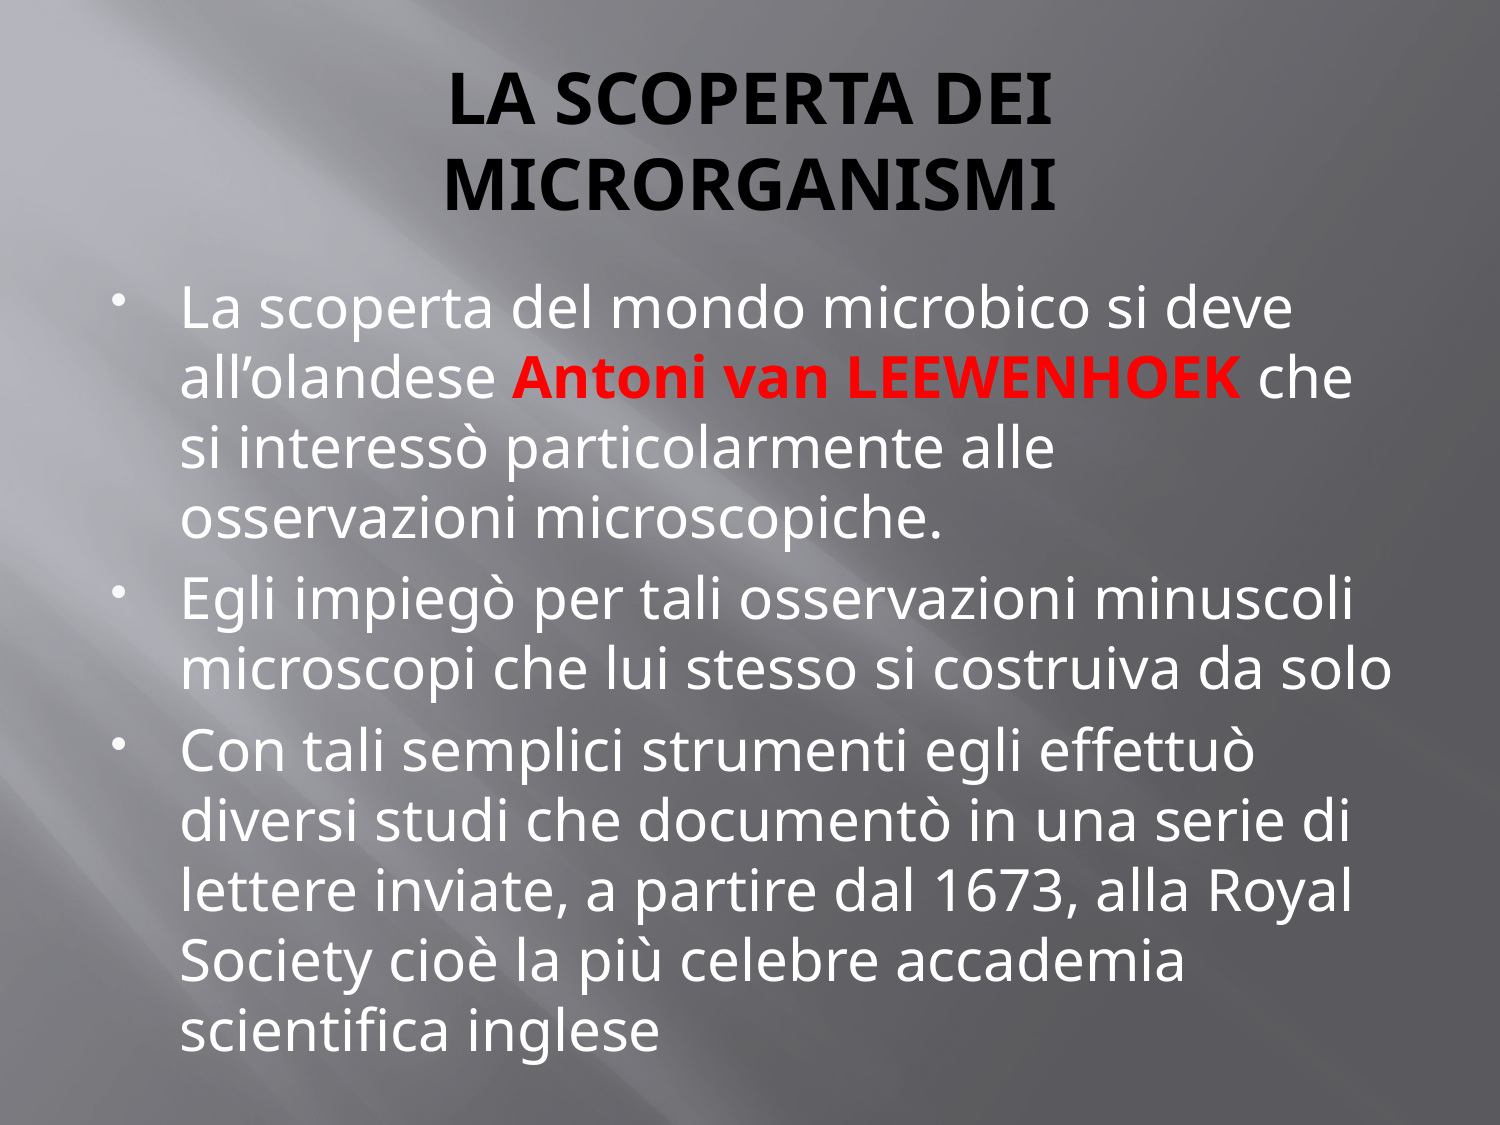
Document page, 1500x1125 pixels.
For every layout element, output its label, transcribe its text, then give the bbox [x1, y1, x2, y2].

list La scoperta del mondo microbico si deve all’olandese Antoni van LEEWENHOEK che si interessò particolarmente alle osservazioni microscopiche. Egli impiegò per tali osservazioni minuscoli microscopi che lui stesso si costruiva da solo Con tali semplici strumenti egli effettuò diversi studi che documentò in una serie di lettere inviate, a partire dal 1673, alla Royal Society cioè la più celebre accademia scientifica inglese [75, 262, 1425, 1035]
title LA SCOPERTA DEI MICRORGANISMI [75, 45, 1425, 233]
